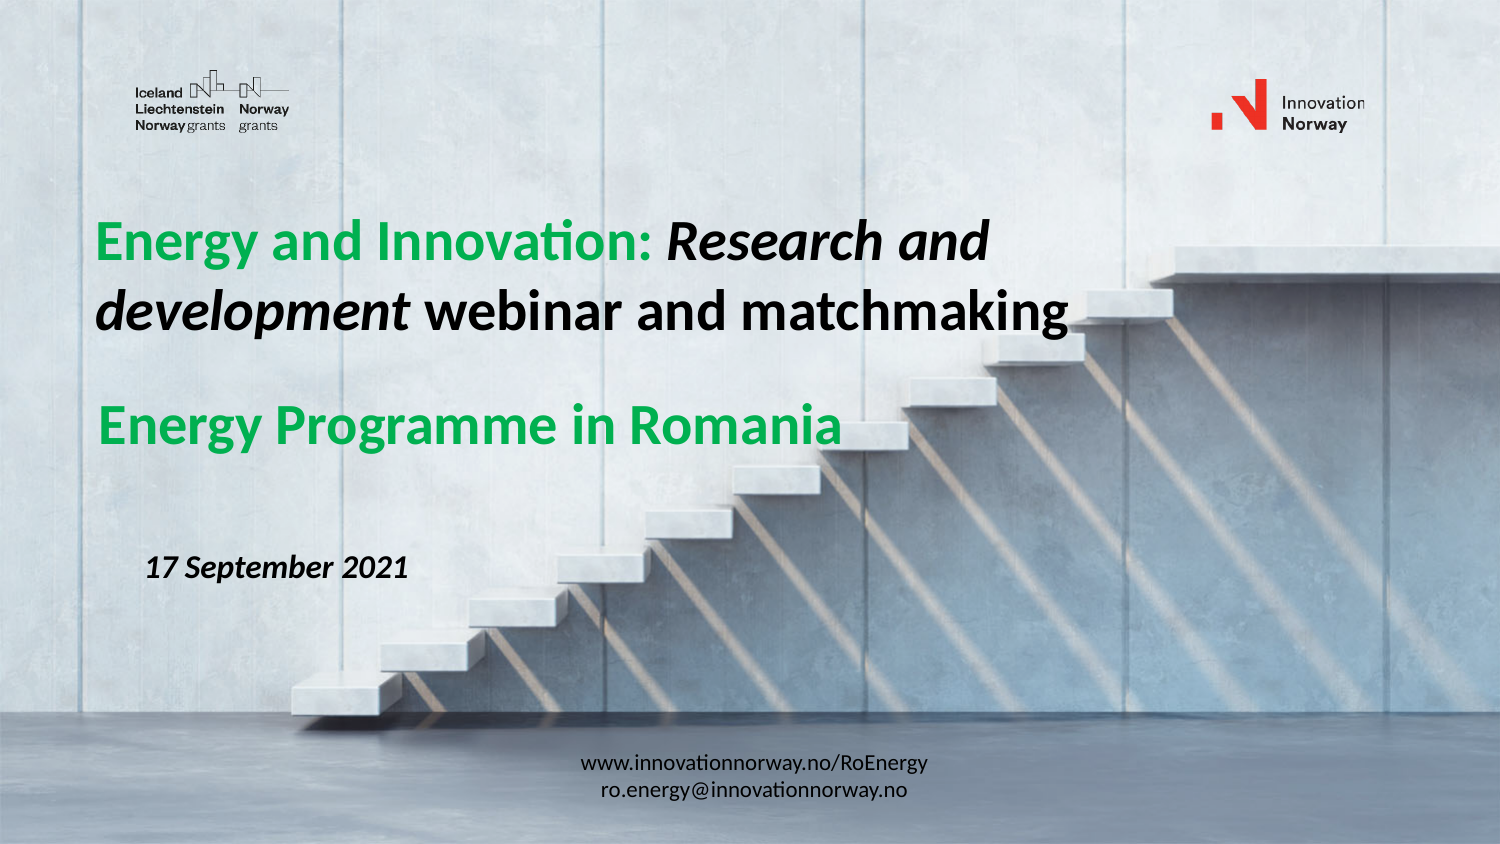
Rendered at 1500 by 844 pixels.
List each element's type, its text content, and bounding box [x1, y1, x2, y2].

text_box www.innovationnorway.no/RoEnergy ro.energy@innovationnorway.no [135, 747, 1374, 803]
picture [135, 70, 289, 133]
picture [1211, 79, 1365, 133]
text_box Energy Programme in Romania [83, 378, 923, 464]
subtitle 17 September 2021 [143, 504, 520, 586]
title Energy and Innovation: Research and development webinar and matchmaking [95, 200, 1374, 342]
